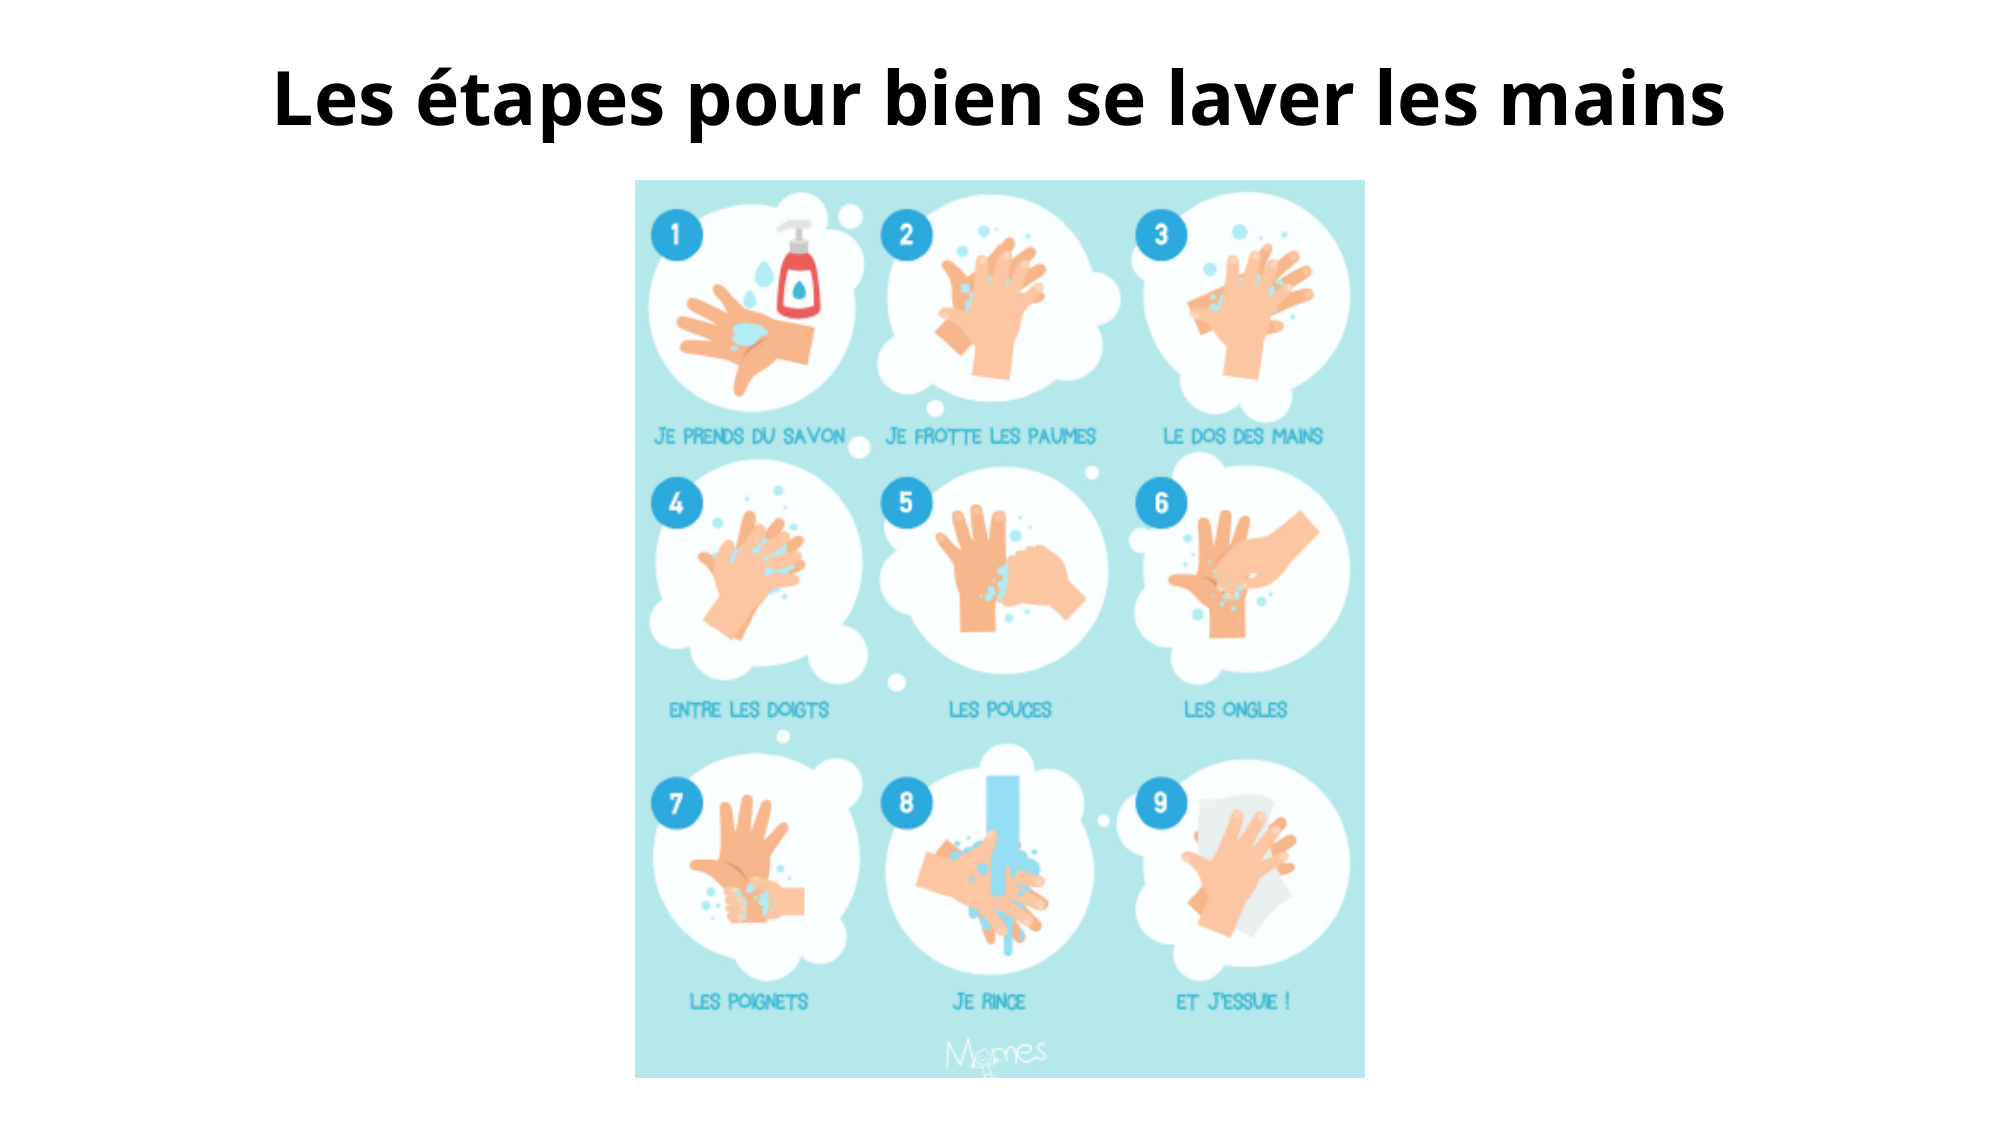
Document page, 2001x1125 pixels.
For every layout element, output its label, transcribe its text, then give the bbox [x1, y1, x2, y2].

title Les étapes pour bien se laver les mains [249, 44, 1751, 159]
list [635, 180, 1365, 1078]
